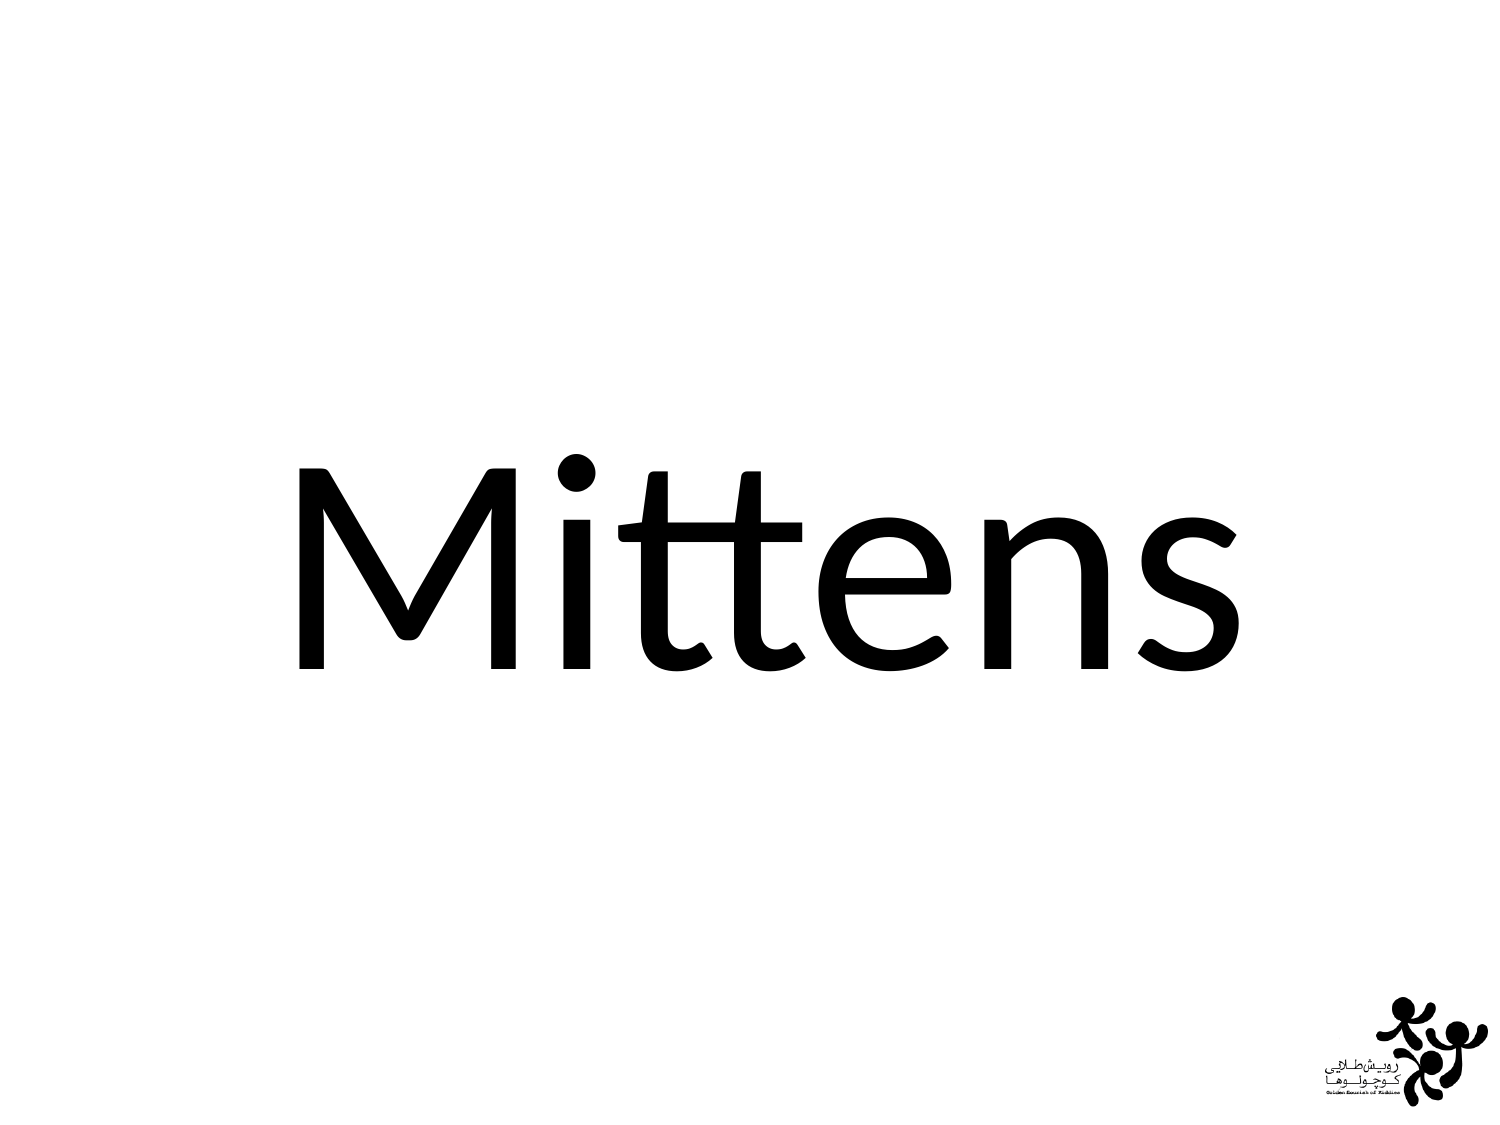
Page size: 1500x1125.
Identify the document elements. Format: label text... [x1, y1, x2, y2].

picture [1325, 997, 1488, 1113]
text_box Mittens [259, 349, 1265, 740]
